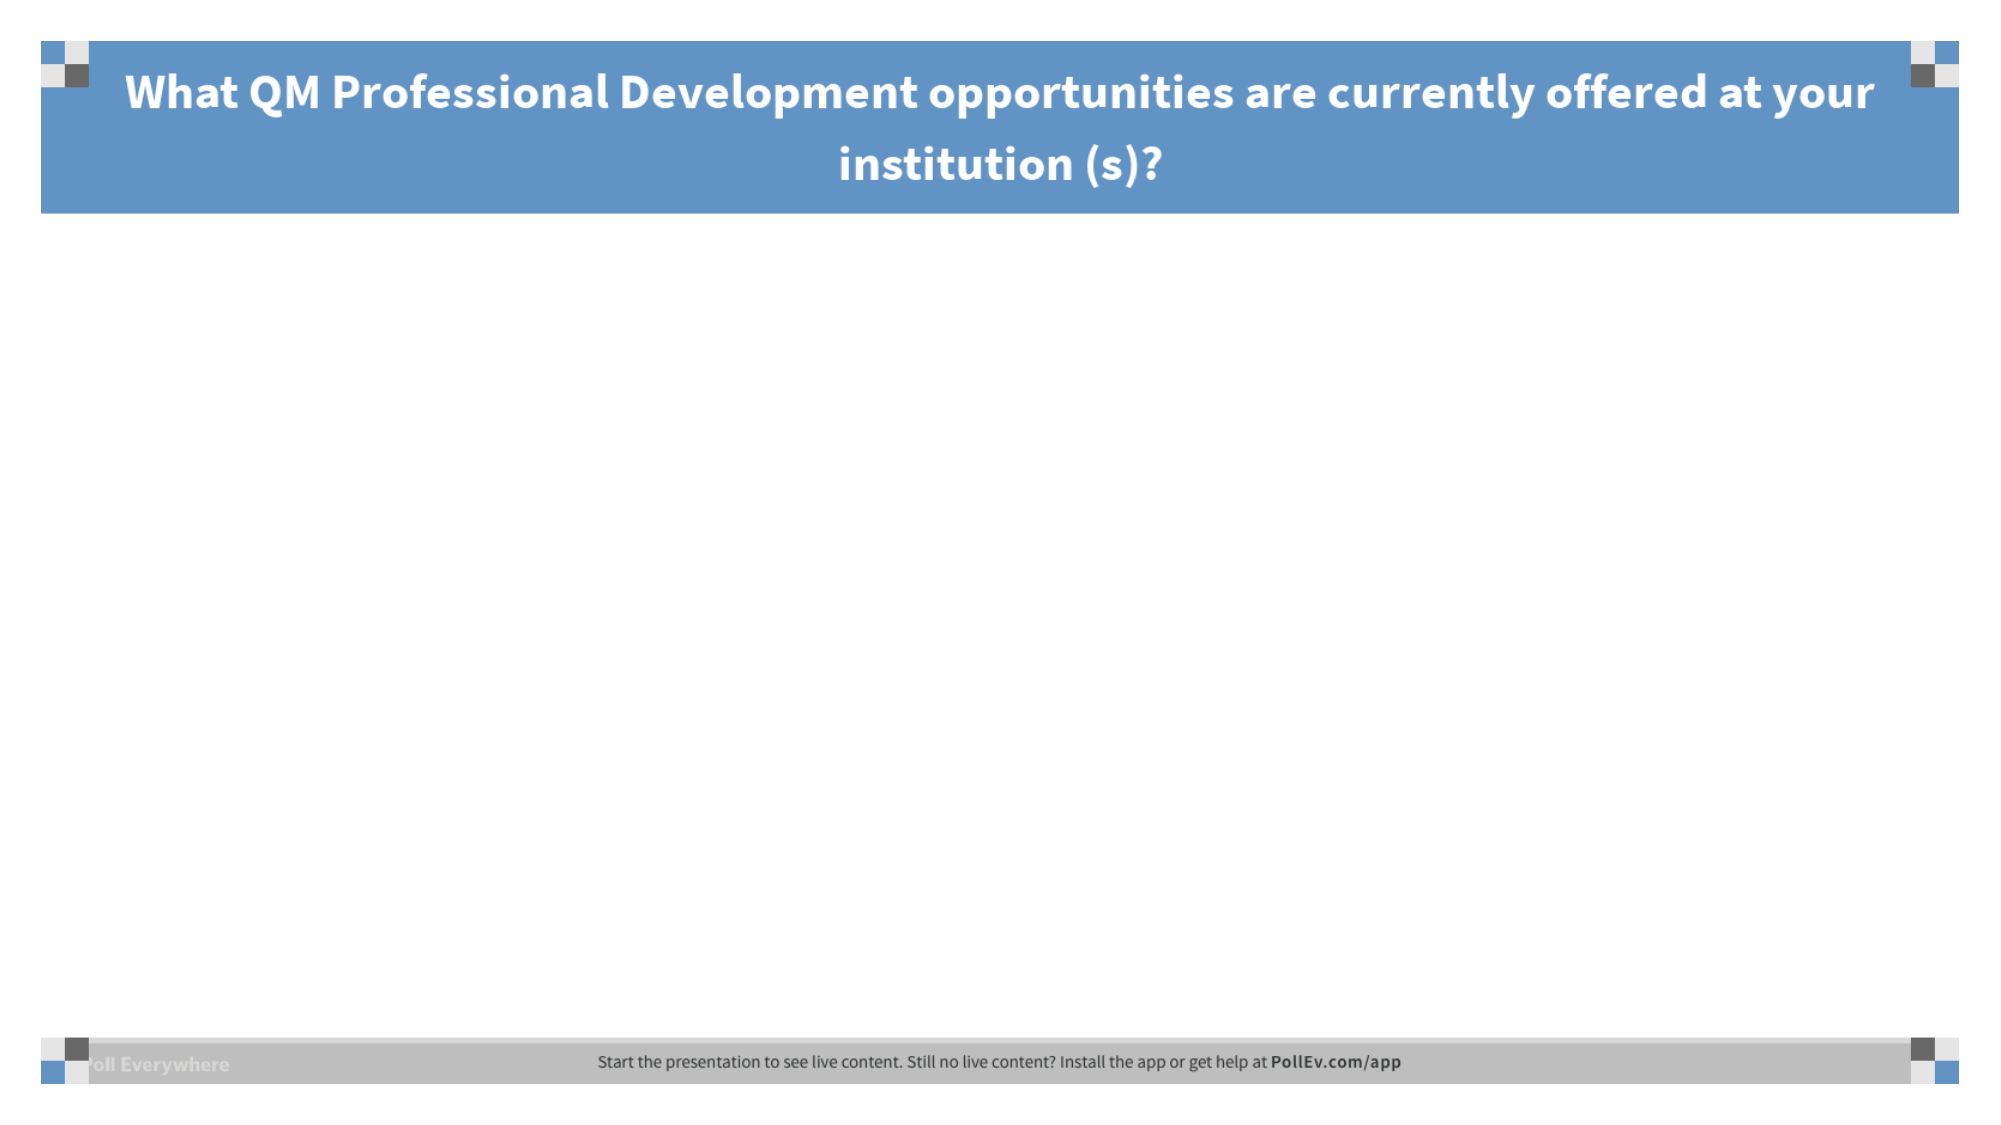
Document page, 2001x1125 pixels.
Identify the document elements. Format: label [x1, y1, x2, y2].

picture [41, 41, 1959, 1084]
